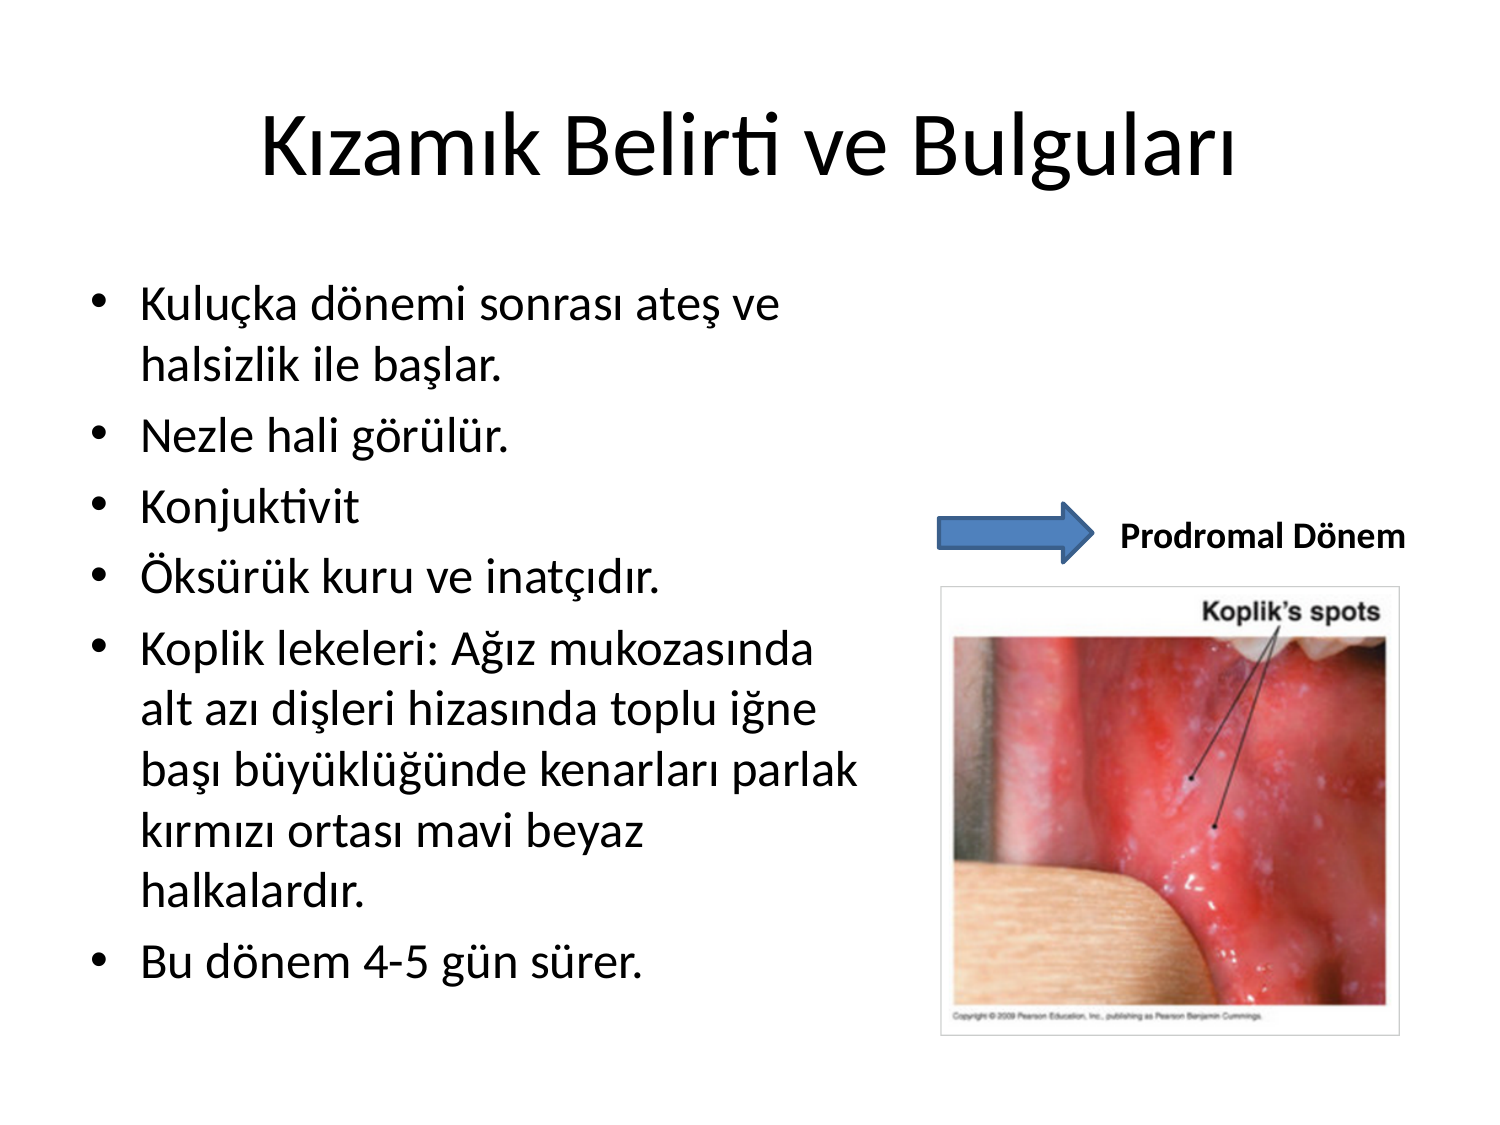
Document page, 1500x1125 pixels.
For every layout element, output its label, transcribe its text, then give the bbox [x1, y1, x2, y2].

picture [938, 585, 1400, 1036]
title Kızamık Belirti ve Bulguları [597, 45, 1425, 233]
text_box Prodromal Dönem [1105, 503, 1422, 564]
list Kuluçka dönemi sonrası ateş ve halsizlik ile başlar. Nezle hali görülür. Konjuktivit Öksürük kuru ve inatçıdır. Koplik lekeleri: Ağız mukozasında alt azı dişleri hizasında toplu iğne başı büyüklüğünde kenarları parlak kırmızı ortası mavi beyaz halkalardır. Bu dönem 4-5 gün sürer. [75, 262, 892, 1005]
text_box [9, 0, 597, 299]
text_box [936, 501, 1095, 565]
